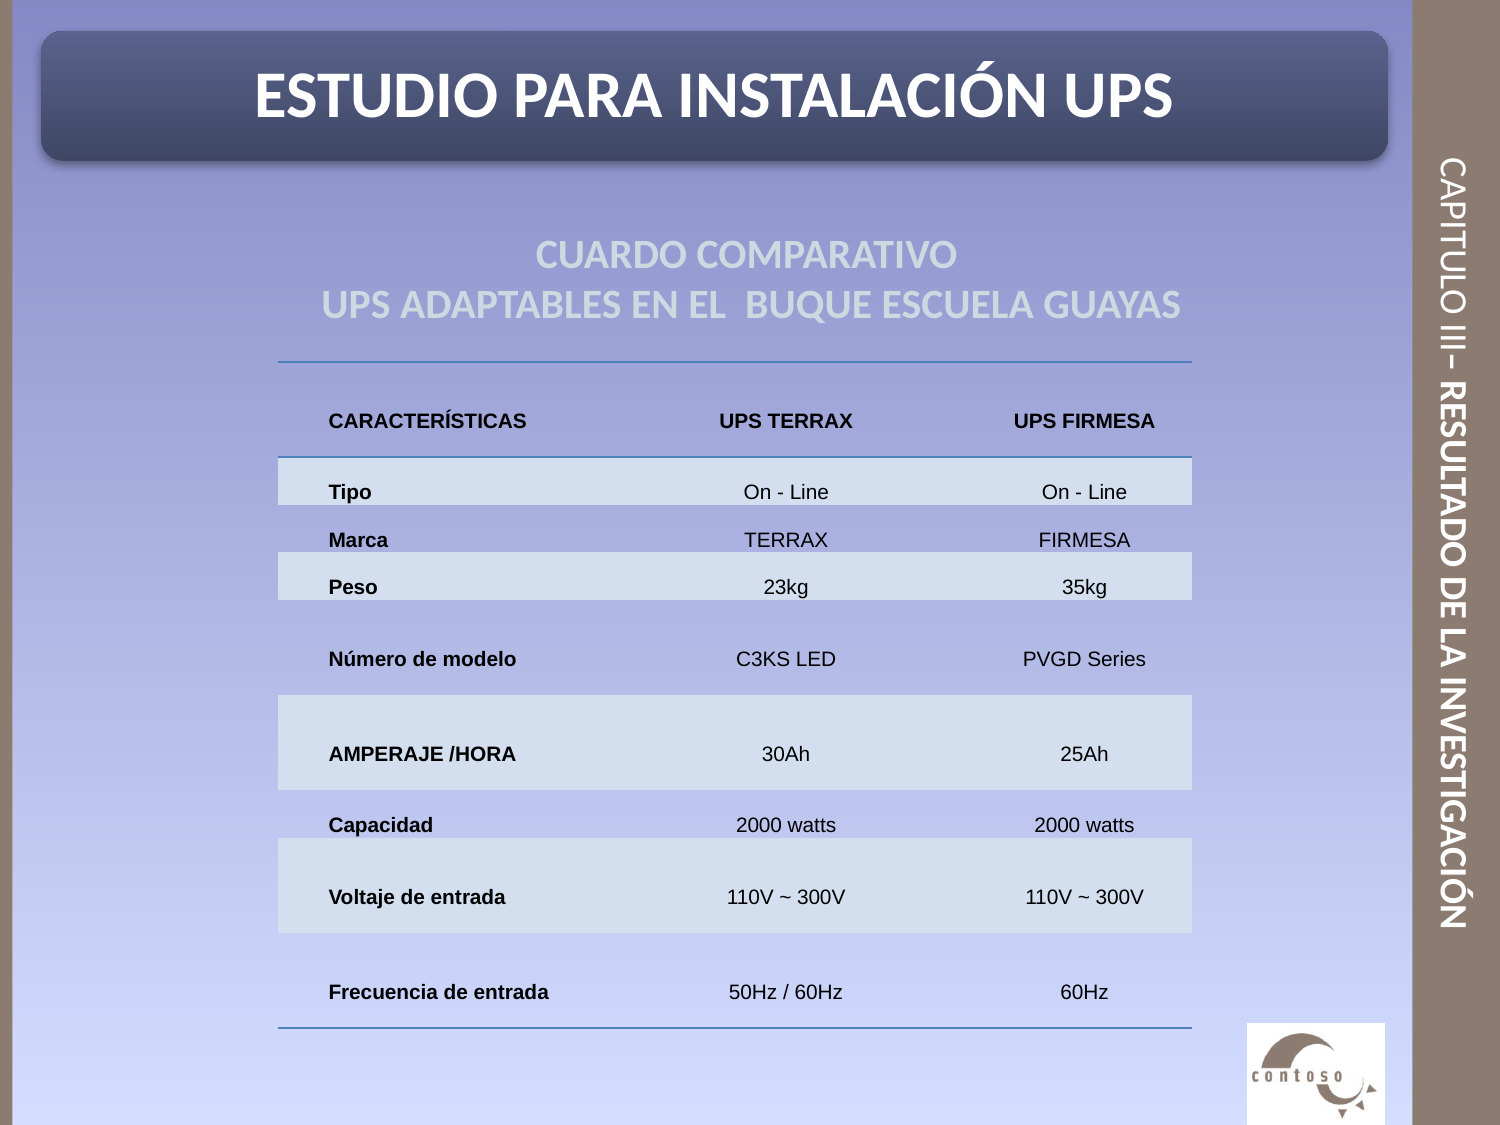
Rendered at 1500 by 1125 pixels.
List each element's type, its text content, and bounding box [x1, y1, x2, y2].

table_cell C3KS LED [595, 600, 935, 695]
table_cell 110V ~ 300V [595, 838, 935, 933]
table_cell 35kg [935, 552, 1192, 600]
table_cell 110V ~ 300V [935, 838, 1192, 933]
table_cell Número de modelo [278, 600, 595, 695]
title CAPITULO III– RESULTADO DE LA INVESTIGACIÓN [1412, 62, 1500, 1025]
table_cell 30Ah [595, 695, 935, 790]
table_header UPS FIRMESA [935, 363, 1192, 456]
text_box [41, 30, 1389, 162]
table_cell On - Line [935, 458, 1192, 505]
table_cell On - Line [595, 458, 935, 505]
table_cell Tipo [278, 458, 595, 505]
table_header UPS TERRAX [595, 363, 935, 456]
table_cell Frecuencia de entrada [278, 933, 595, 1027]
text_box CUARDO COMPARATIVO UPS ADAPTABLES EN EL BUQUE ESCUELA GUAYAS [265, 219, 1238, 335]
table_cell Peso [278, 552, 595, 600]
table_cell 60Hz [935, 933, 1192, 1027]
table_cell Voltaje de entrada [278, 838, 595, 933]
table_cell FIRMESA [935, 505, 1192, 552]
table_cell 2000 watts [935, 790, 1192, 838]
table_cell Capacidad [278, 790, 595, 838]
table_cell 23kg [595, 552, 935, 600]
table_cell 2000 watts [595, 790, 935, 838]
table_cell PVGD Series [935, 600, 1192, 695]
table_cell AMPERAJE /HORA [278, 695, 595, 790]
table_cell TERRAX [595, 505, 935, 552]
table_cell 25Ah [935, 695, 1192, 790]
table_header CARACTERÍSTICAS [278, 363, 595, 456]
table_cell 50Hz / 60Hz [595, 933, 935, 1027]
table_cell Marca [278, 505, 595, 552]
